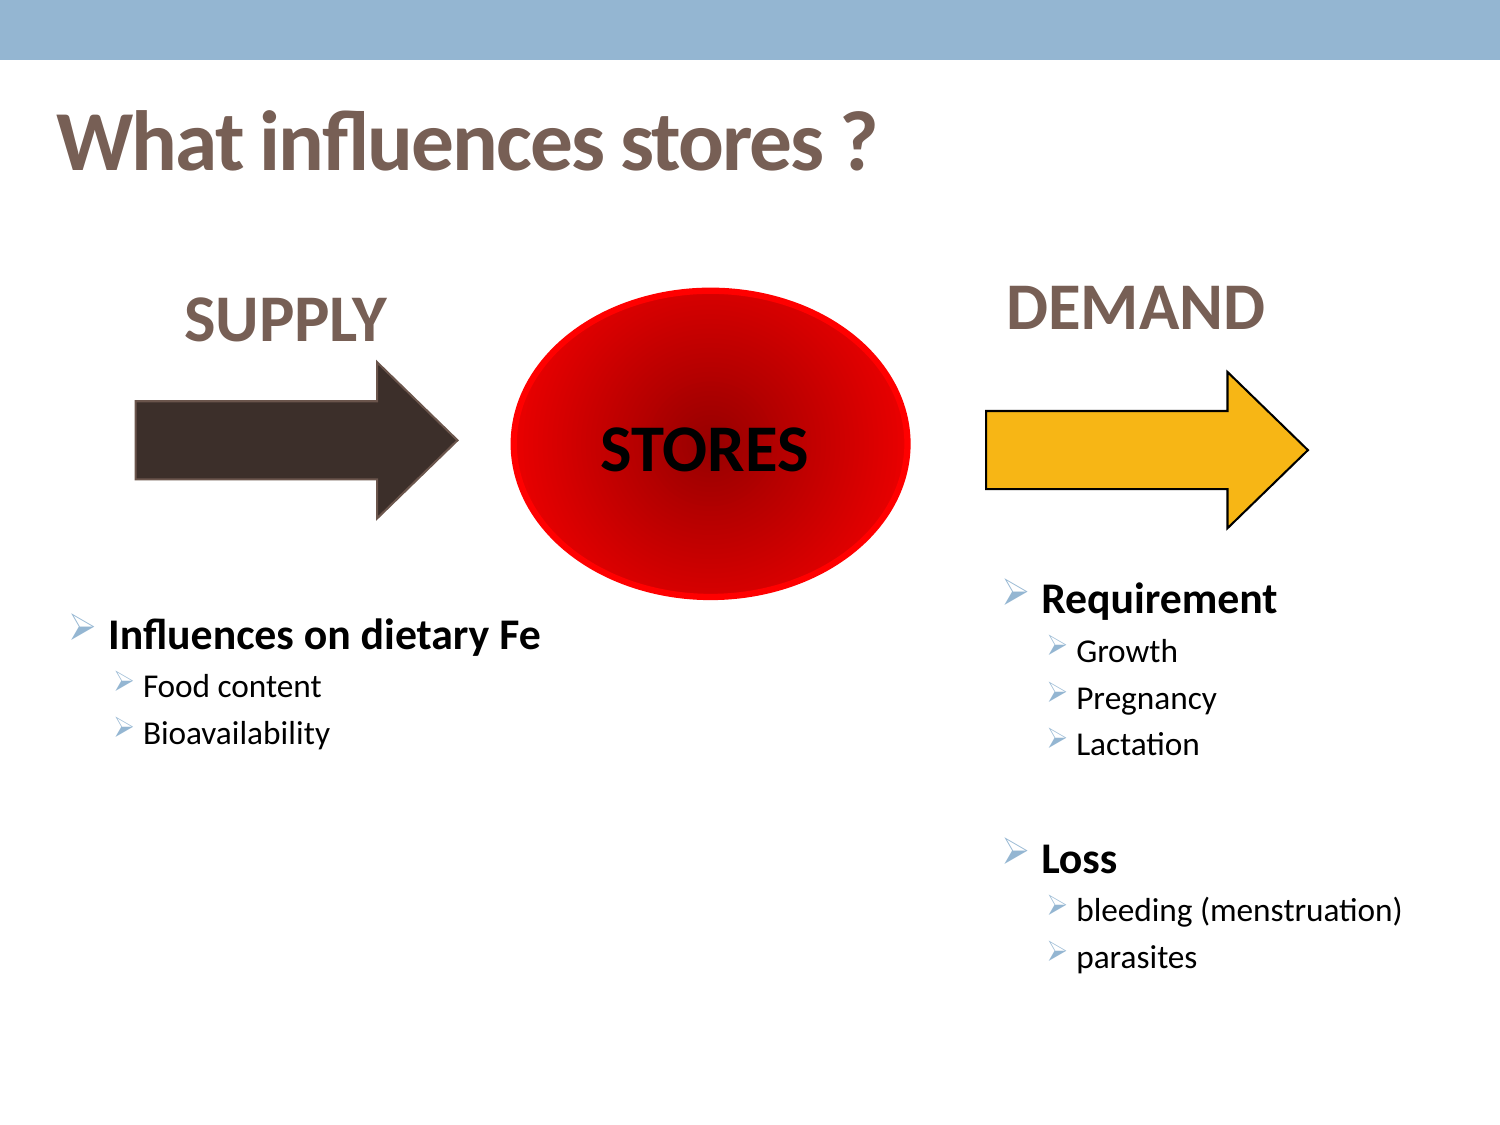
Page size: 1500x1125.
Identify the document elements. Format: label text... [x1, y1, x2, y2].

text_box [513, 290, 908, 597]
title What influences stores ? [41, 42, 1392, 231]
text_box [985, 255, 1309, 529]
list Influences on dietary Fe Food content Bioavailability [53, 597, 709, 1073]
list Requirement Growth Pregnancy Lactation Loss bleeding (menstruation) parasites [986, 562, 1471, 986]
text_box STORES [585, 397, 824, 493]
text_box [135, 266, 458, 519]
